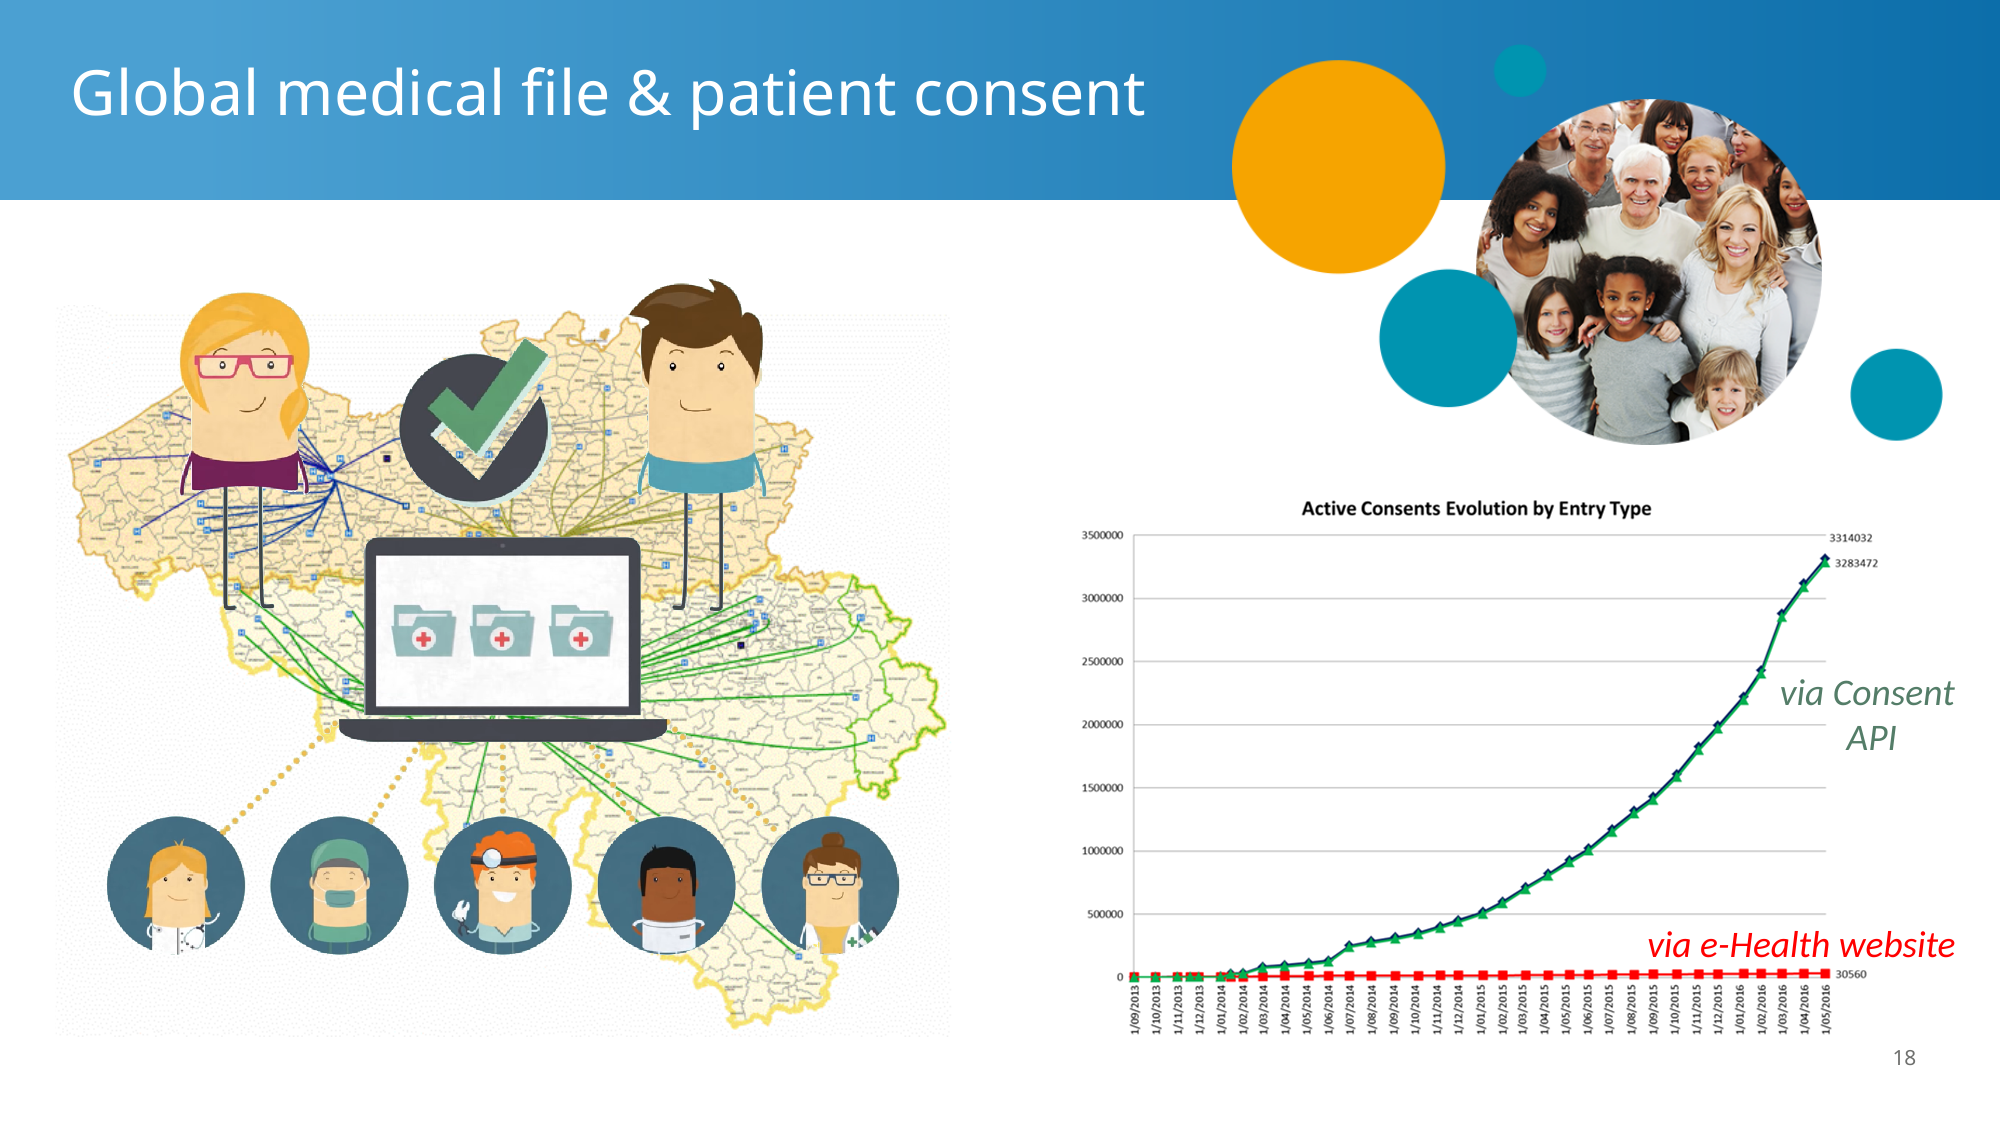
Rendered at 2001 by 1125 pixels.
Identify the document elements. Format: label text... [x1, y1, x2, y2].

slide_number 18 [1480, 1028, 1931, 1089]
title Global medical file & patient consent [55, 2, 1931, 189]
picture [1232, 44, 1943, 445]
text_box via Consent API [1893, 660, 1979, 766]
text_box via e-Health website [1893, 912, 1971, 972]
picture [1060, 495, 1893, 1037]
picture [55, 222, 971, 1037]
